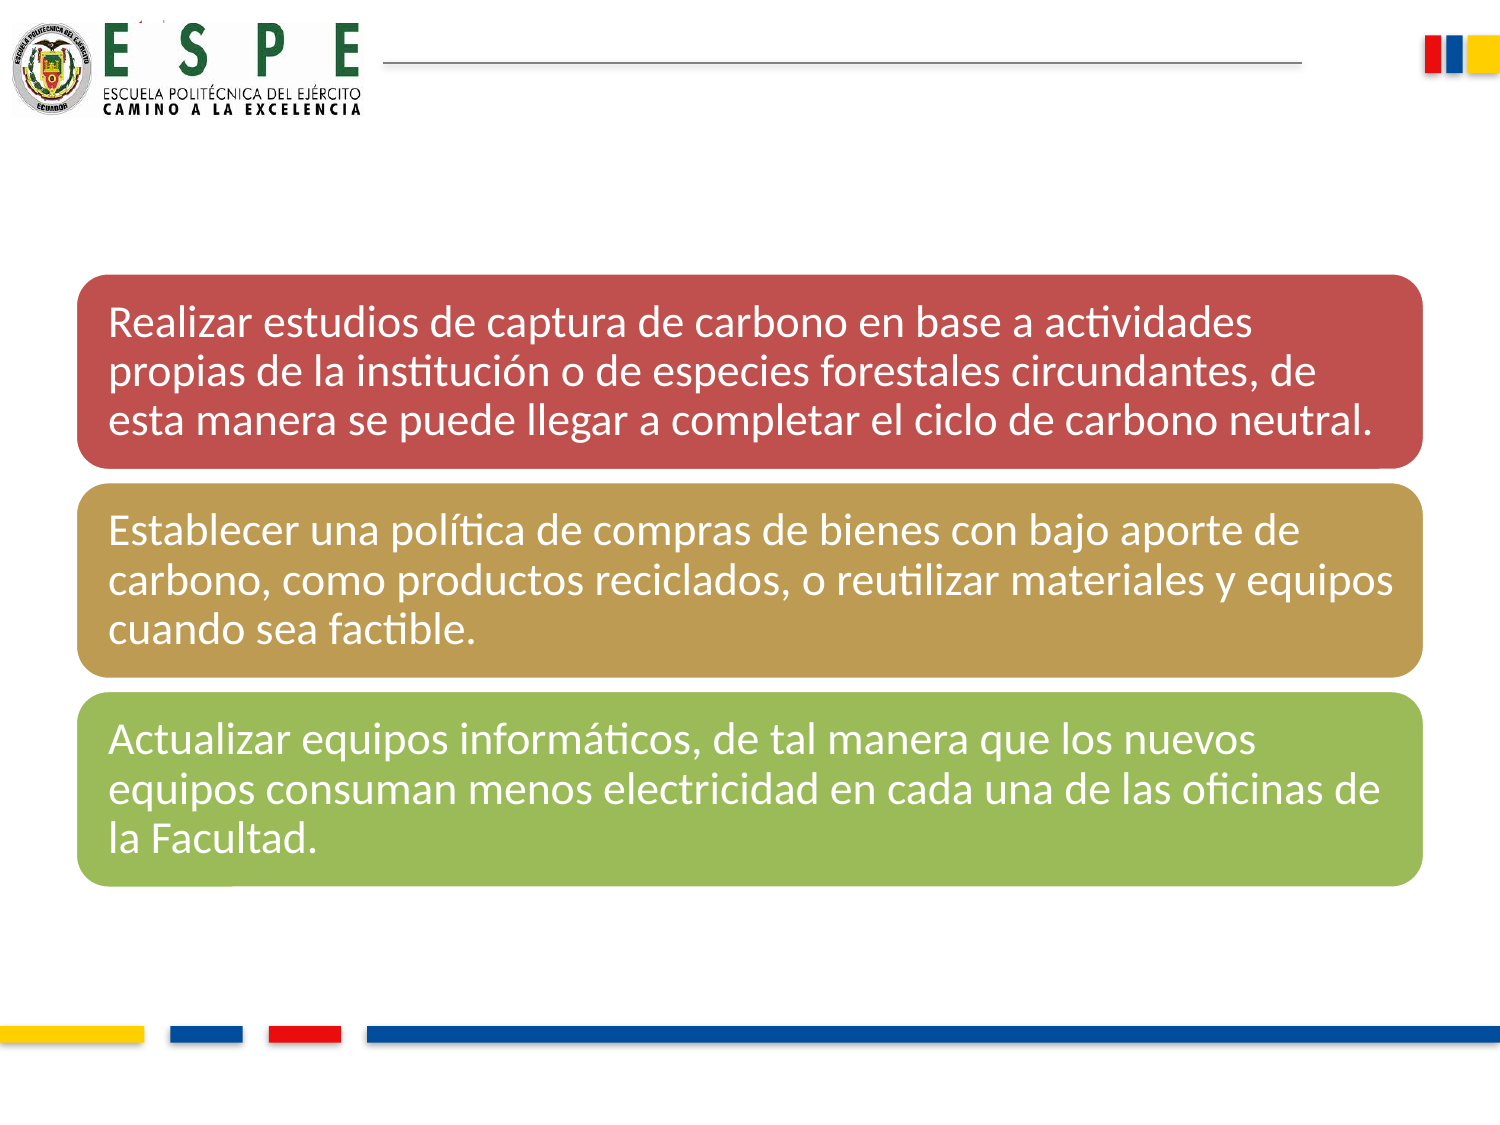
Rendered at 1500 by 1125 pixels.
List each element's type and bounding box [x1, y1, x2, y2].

list [74, 184, 1426, 977]
picture [12, 20, 364, 118]
